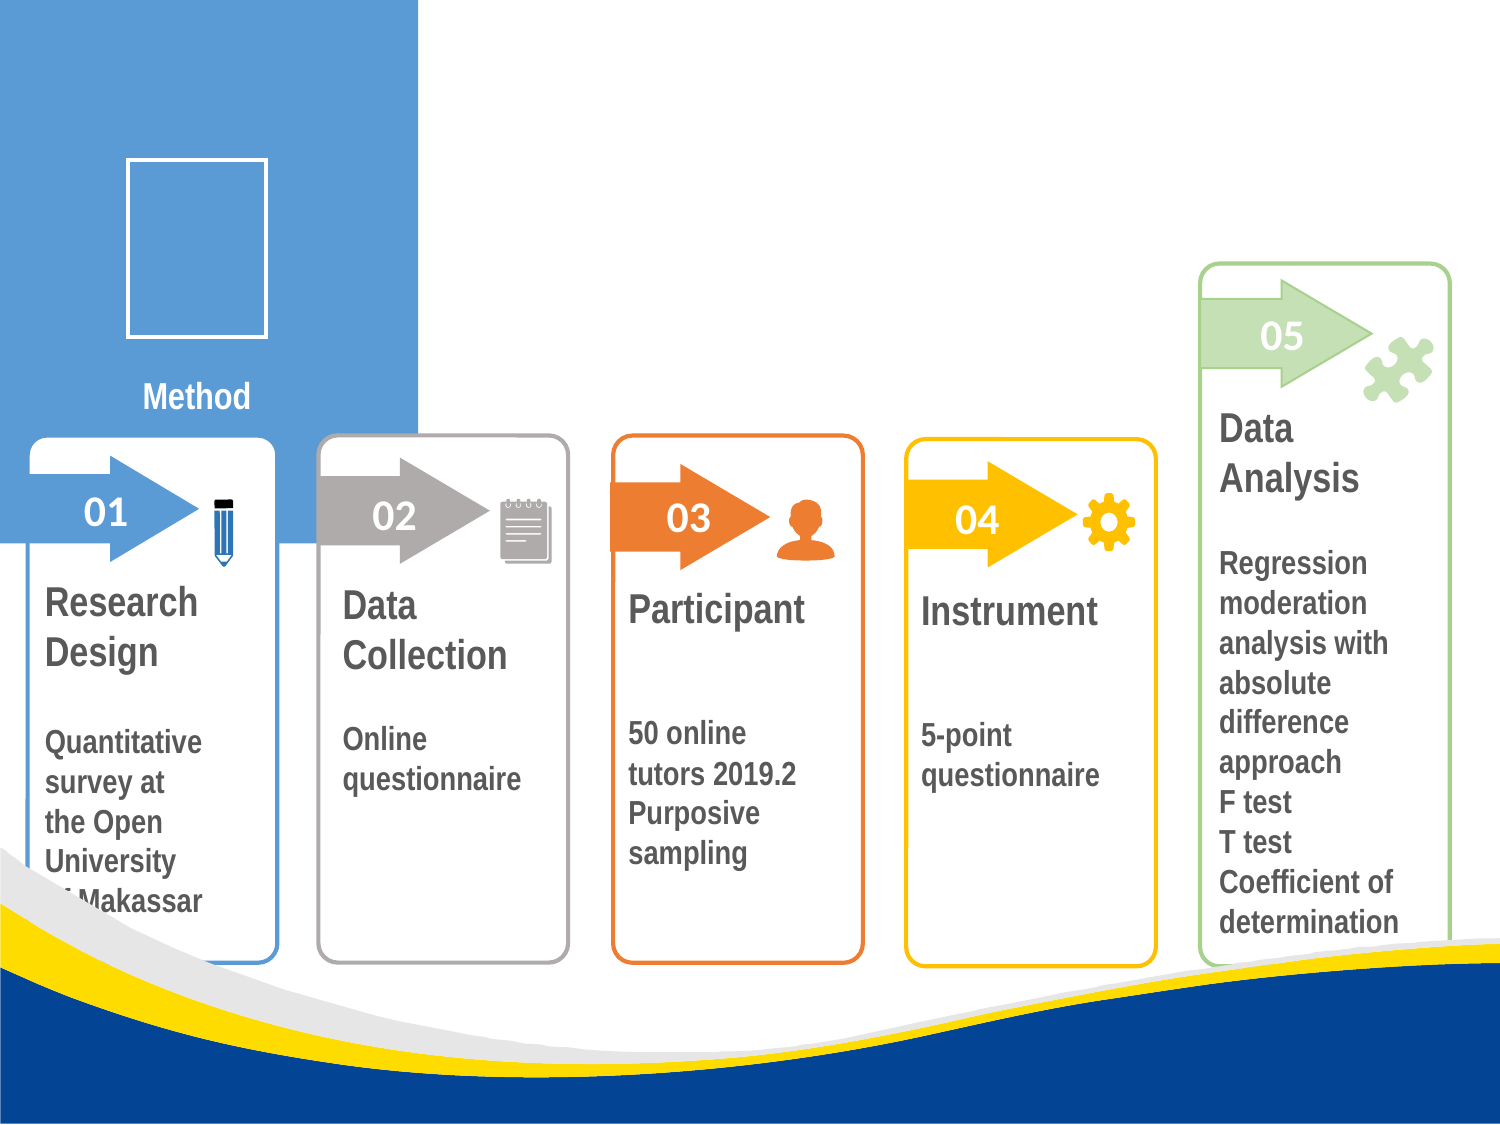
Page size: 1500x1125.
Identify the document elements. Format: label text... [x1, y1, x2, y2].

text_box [196, 502, 251, 557]
text_box [1200, 263, 1450, 847]
text_box 03 [651, 481, 727, 549]
text_box Research Design Quantitative survey at the Open University of Makassar [30, 567, 219, 847]
text_box [905, 459, 1080, 570]
text_box [727, 490, 773, 544]
text_box [906, 439, 1156, 847]
text_box Instrument 5-point questionnaire [906, 576, 1116, 801]
text_box [26, 453, 196, 564]
text_box [1363, 336, 1434, 393]
text_box [613, 435, 863, 847]
text_box 01 [68, 475, 144, 543]
text_box Data Collection Online questionnaire [327, 570, 538, 805]
text_box Method [20, 364, 374, 425]
text_box 05 [1245, 299, 1321, 367]
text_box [0, 847, 1500, 1124]
text_box [317, 455, 492, 547]
text_box [318, 435, 569, 847]
text_box [1321, 302, 1374, 365]
text_box [776, 499, 835, 561]
text_box [609, 481, 719, 572]
text_box [398, 547, 431, 566]
text_box [1082, 493, 1136, 552]
text_box [127, 159, 267, 338]
text_box [27, 435, 278, 847]
text_box [679, 462, 712, 481]
text_box [1199, 278, 1318, 389]
text_box 02 [356, 479, 433, 547]
text_box Data Analysis Regression moderation analysis with absolute difference approach F test T test Coefficient of determination [1204, 393, 1439, 847]
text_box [500, 498, 552, 564]
text_box Participant 50 online tutors 2019.2 Purposive sampling [613, 574, 823, 847]
text_box 04 [939, 483, 1016, 551]
